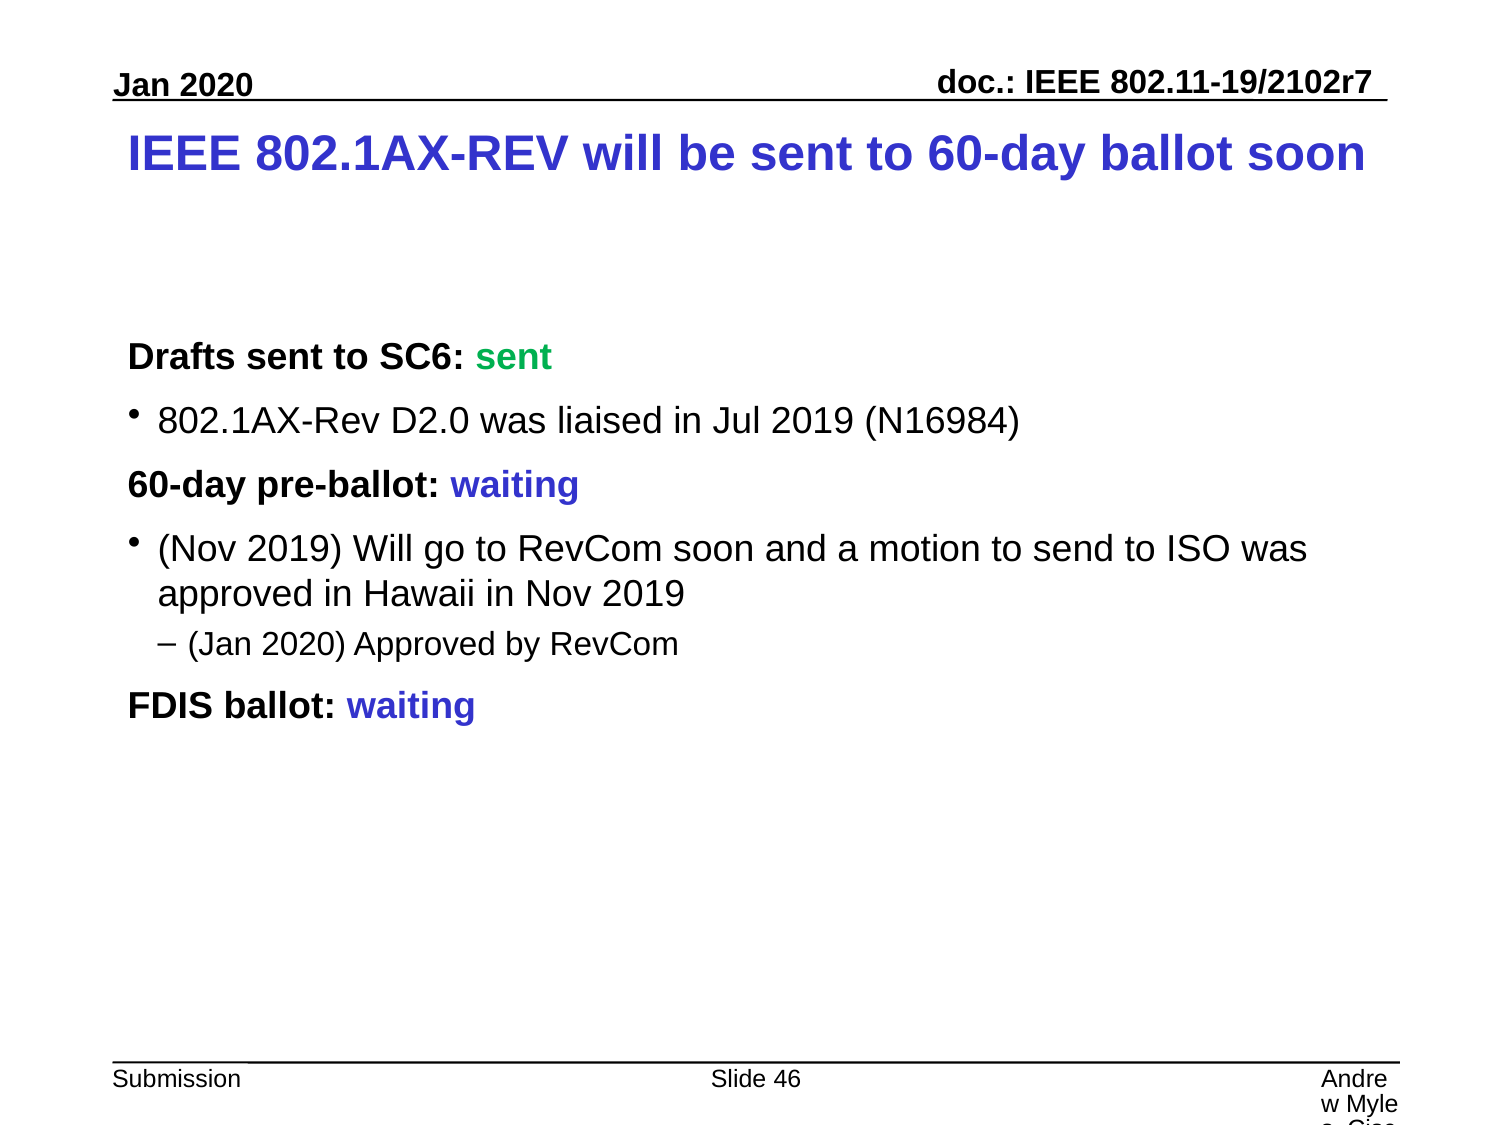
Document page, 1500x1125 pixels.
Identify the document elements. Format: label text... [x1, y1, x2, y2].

slide_number Slide 46 [709, 1061, 803, 1093]
footer Andrew Myles, Cisco [1320, 1061, 1402, 1093]
list Drafts sent to SC6: sent 802.1AX-Rev D2.0 was liaised in Jul 2019 (N16984) 60-day pre-ballot: waiting (Nov 2019) Will go to RevCom soon and a motion to send to ISO was approved in Hawaii in Nov 2019 (Jan 2020) Approved by RevCom FDIS ballot: waiting [112, 324, 1388, 1000]
title IEEE 802.1AX-REV will be sent to 60-day ballot soon [112, 112, 1388, 288]
